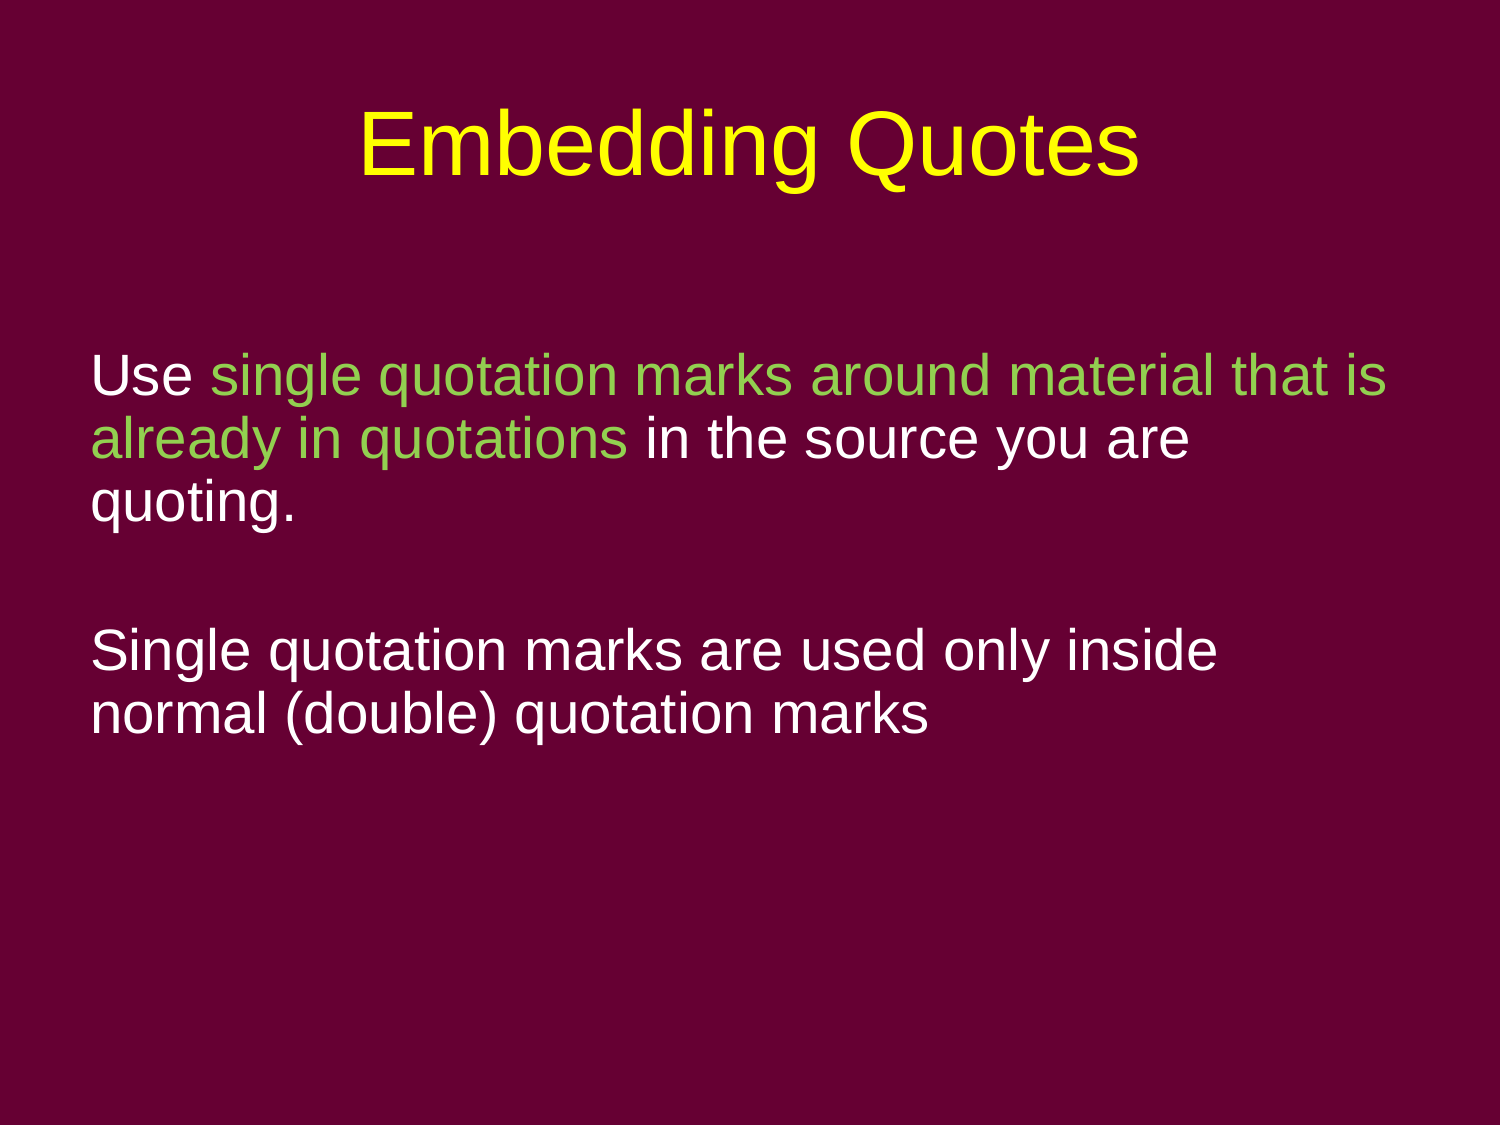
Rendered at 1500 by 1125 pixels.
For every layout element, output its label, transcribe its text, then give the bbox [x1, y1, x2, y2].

title Embedding Quotes [75, 45, 1425, 233]
list Use single quotation marks around material that is already in quotations in the source you are quoting. Single quotation marks are used only inside normal (double) quotation marks [75, 337, 1425, 775]
